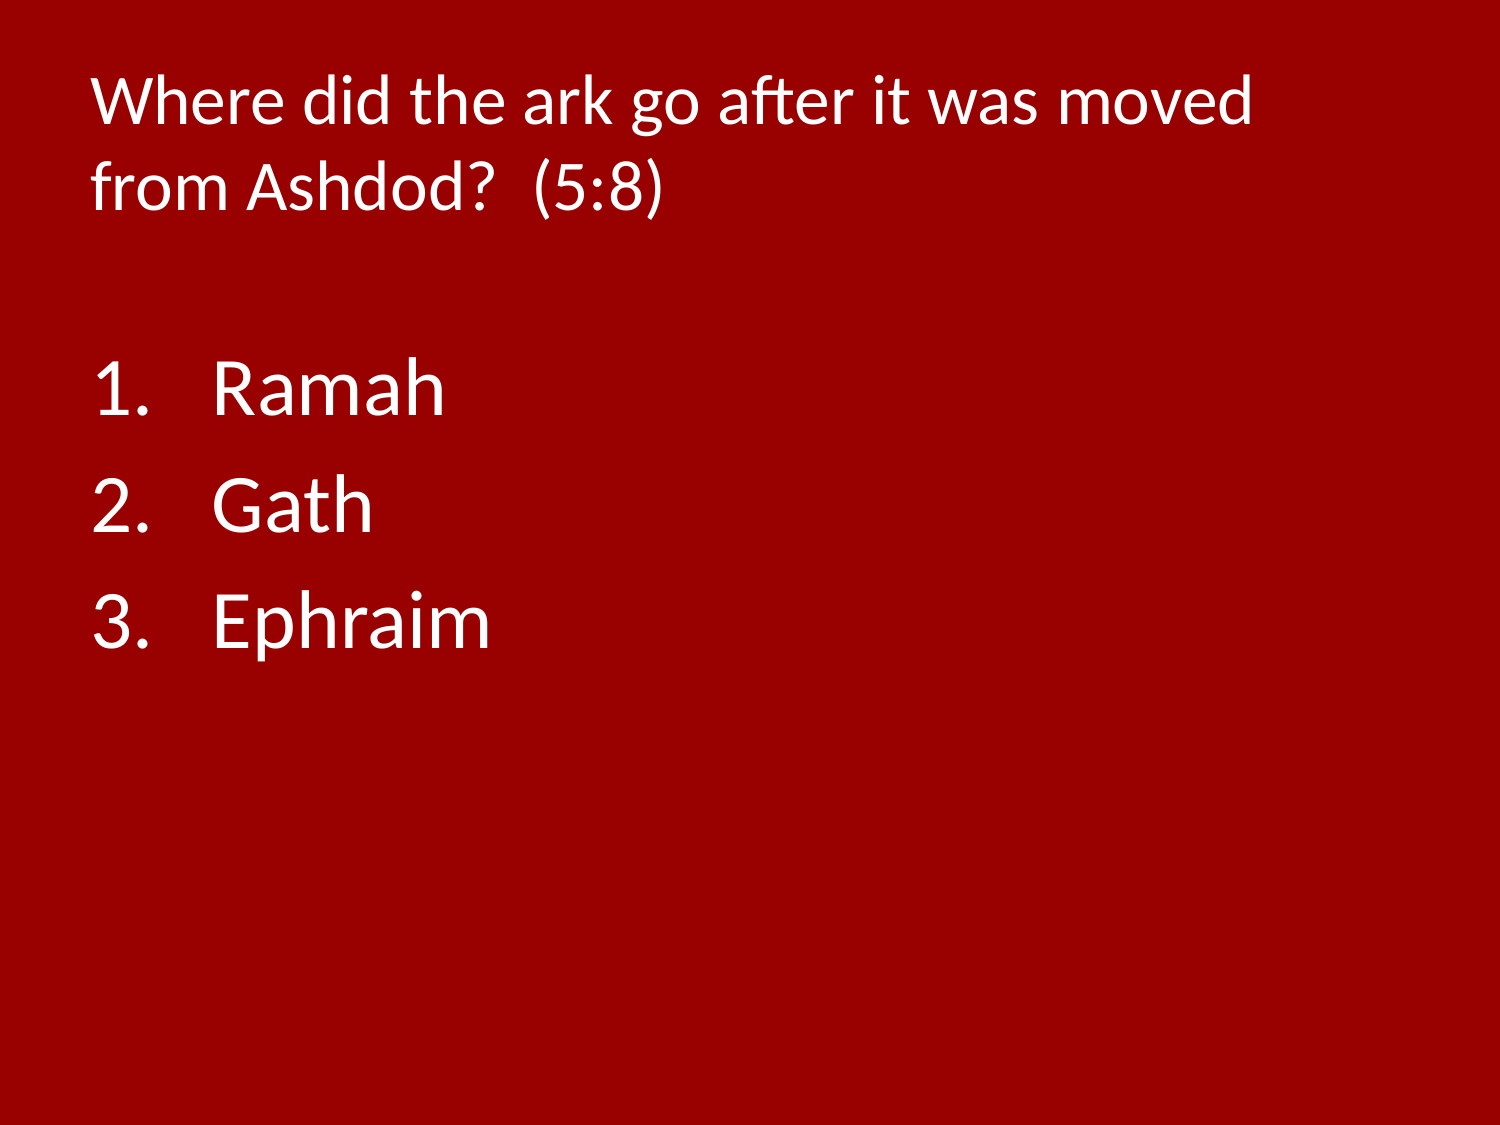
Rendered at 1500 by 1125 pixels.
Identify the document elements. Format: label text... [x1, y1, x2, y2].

title Where did the ark go after it was moved from Ashdod? (5:8) [75, 45, 1425, 233]
list Ramah Gath Ephraim [75, 324, 1425, 1005]
